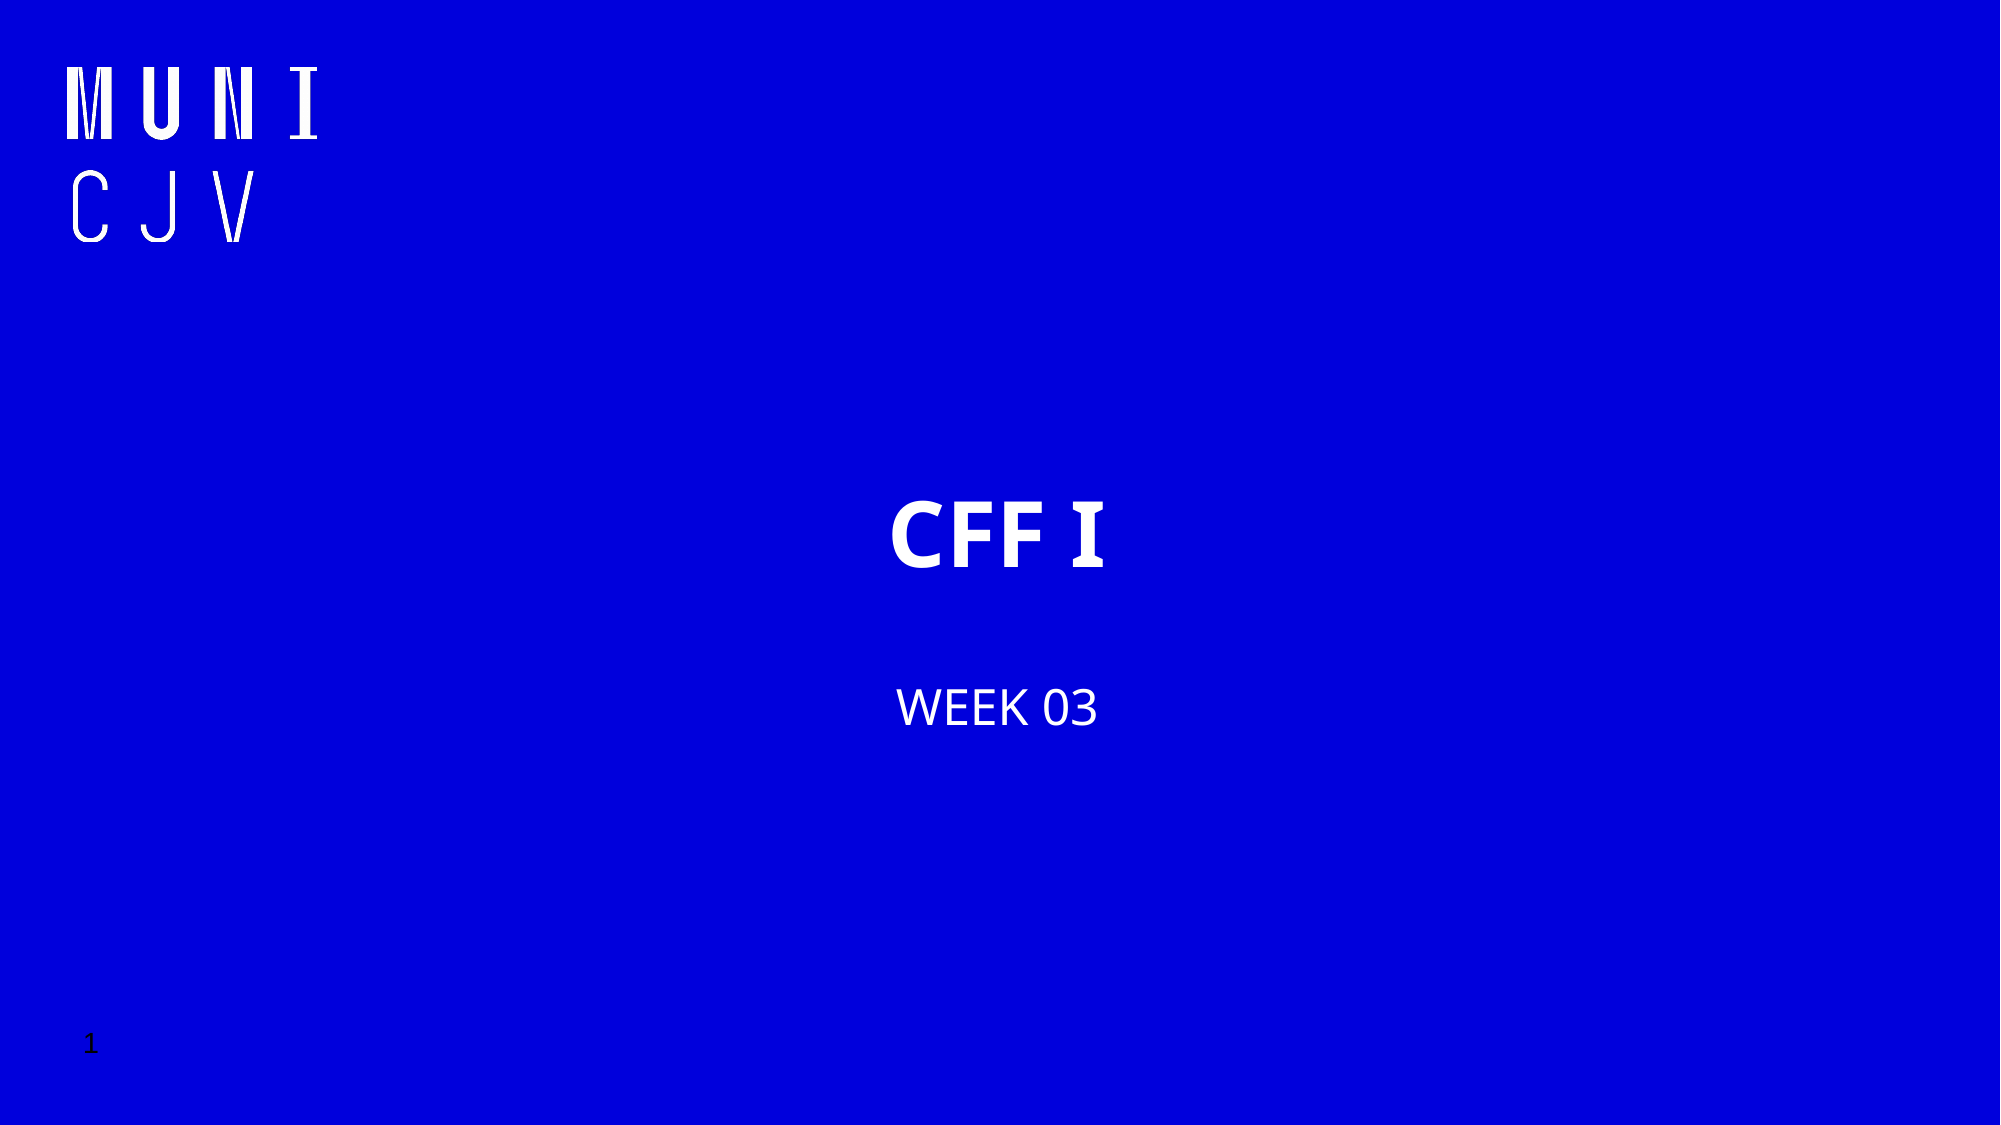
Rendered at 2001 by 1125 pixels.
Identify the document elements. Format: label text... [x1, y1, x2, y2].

subtitle WEEK 03 [65, 675, 1930, 790]
slide_number ‹#› [67, 1021, 110, 1063]
title CFF I [65, 475, 1930, 668]
picture [67, 67, 317, 242]
